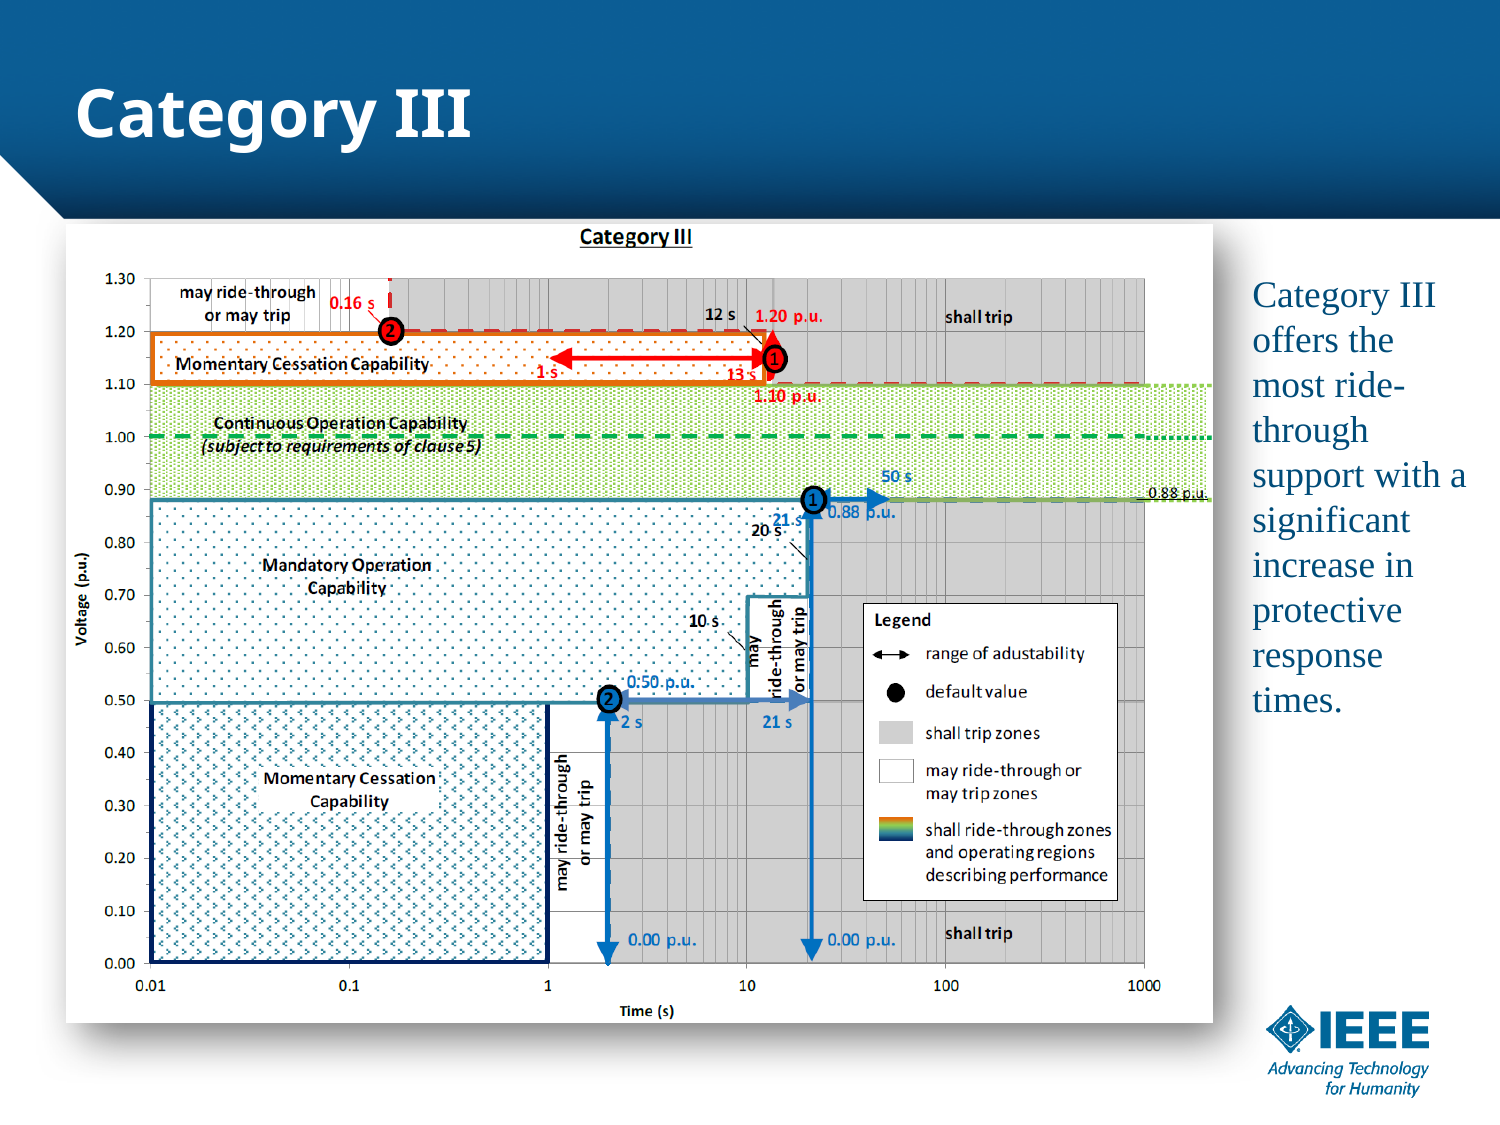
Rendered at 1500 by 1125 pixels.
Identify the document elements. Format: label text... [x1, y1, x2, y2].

text_box Category III offers the most ride-through support with a significant increase in protective response times. [1237, 262, 1488, 728]
picture [0, 0, 1500, 1125]
title Category III [59, 22, 1426, 199]
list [66, 224, 1213, 1023]
